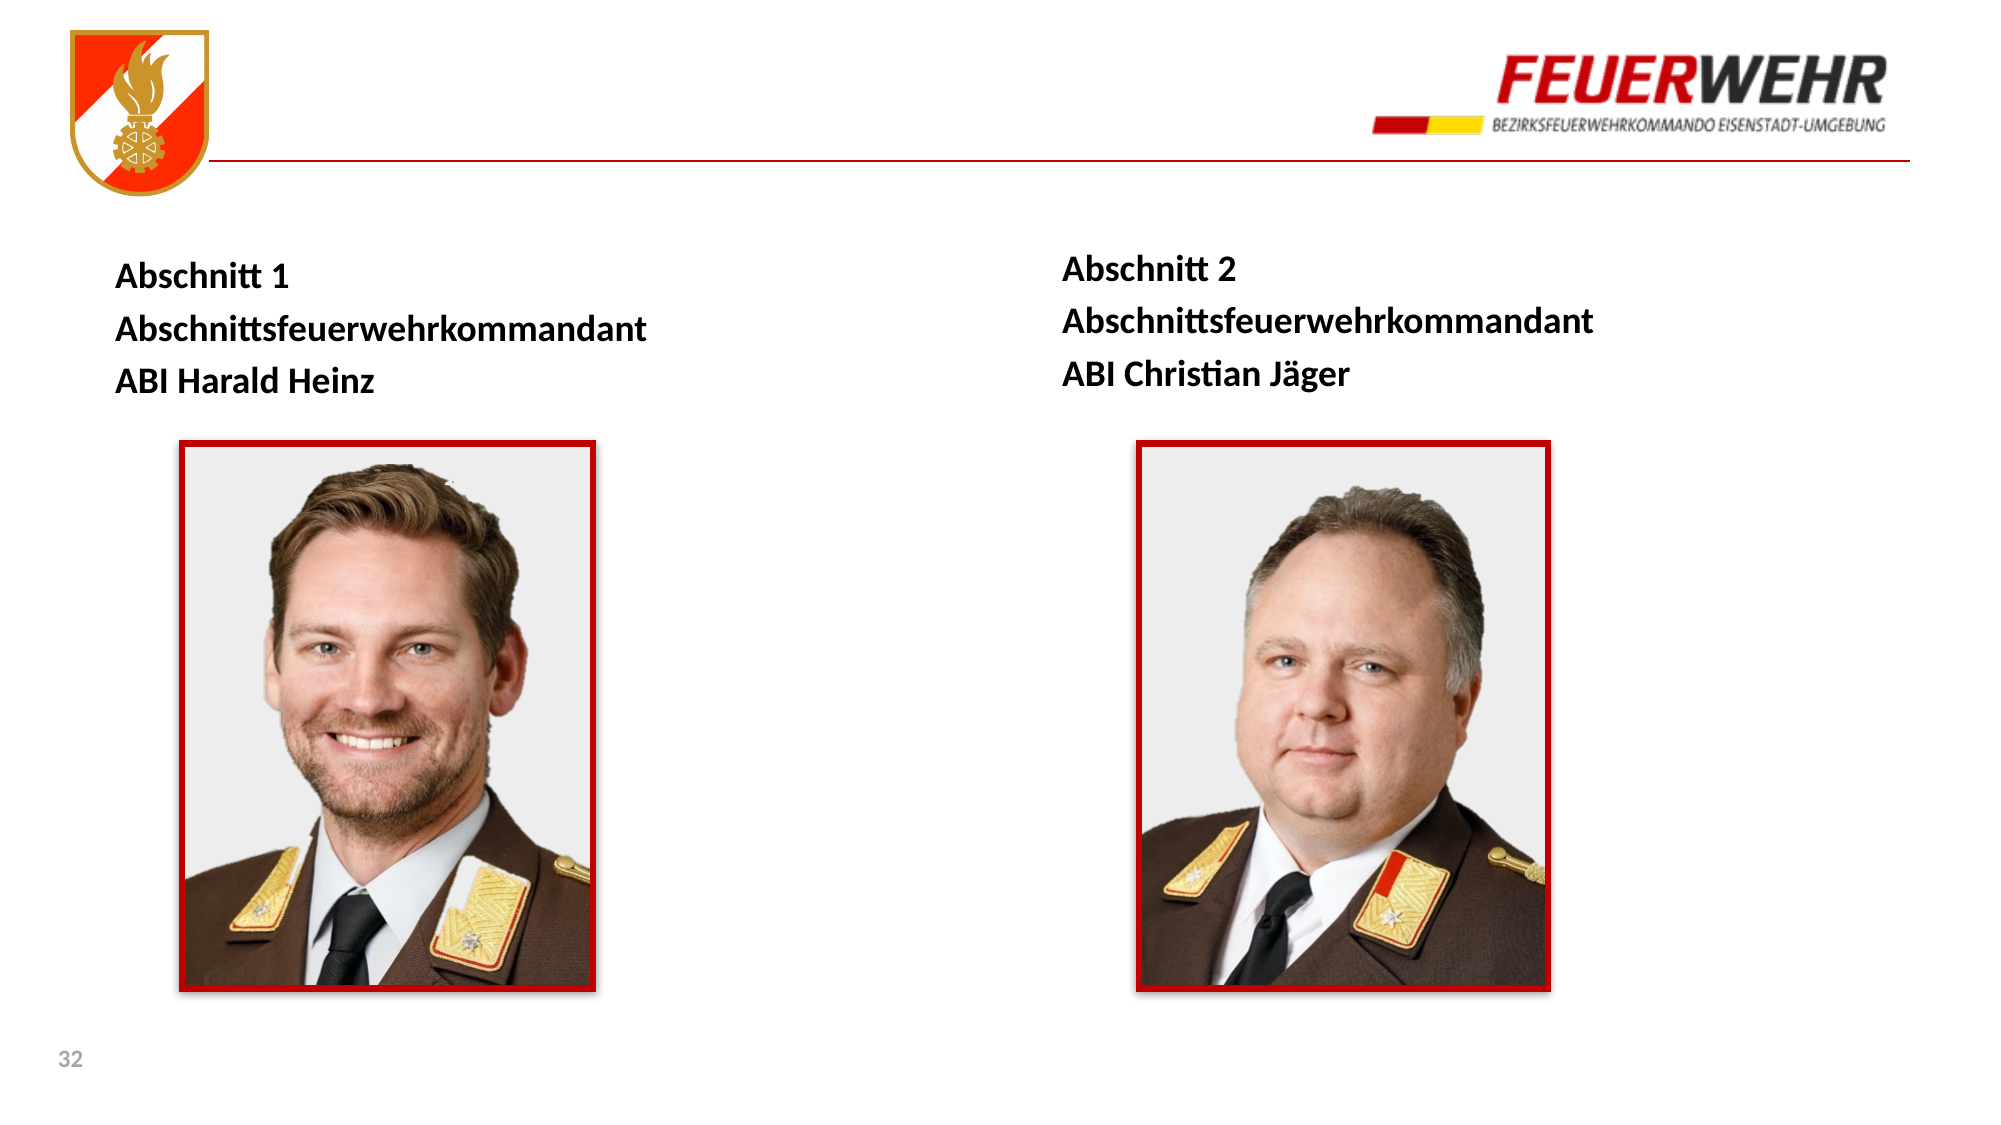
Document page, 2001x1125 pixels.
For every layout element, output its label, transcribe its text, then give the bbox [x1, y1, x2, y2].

text_box Abschnitt 2 Abschnittsfeuerwehrkommandant ABI Christian Jäger [1047, 235, 1931, 402]
picture [184, 446, 591, 986]
list Abschnitt 1 Abschnittsfeuerwehrkommandant ABI Harald Heinz [100, 243, 984, 409]
picture [1366, 48, 1898, 160]
picture [70, 30, 209, 197]
picture [1141, 446, 1546, 986]
